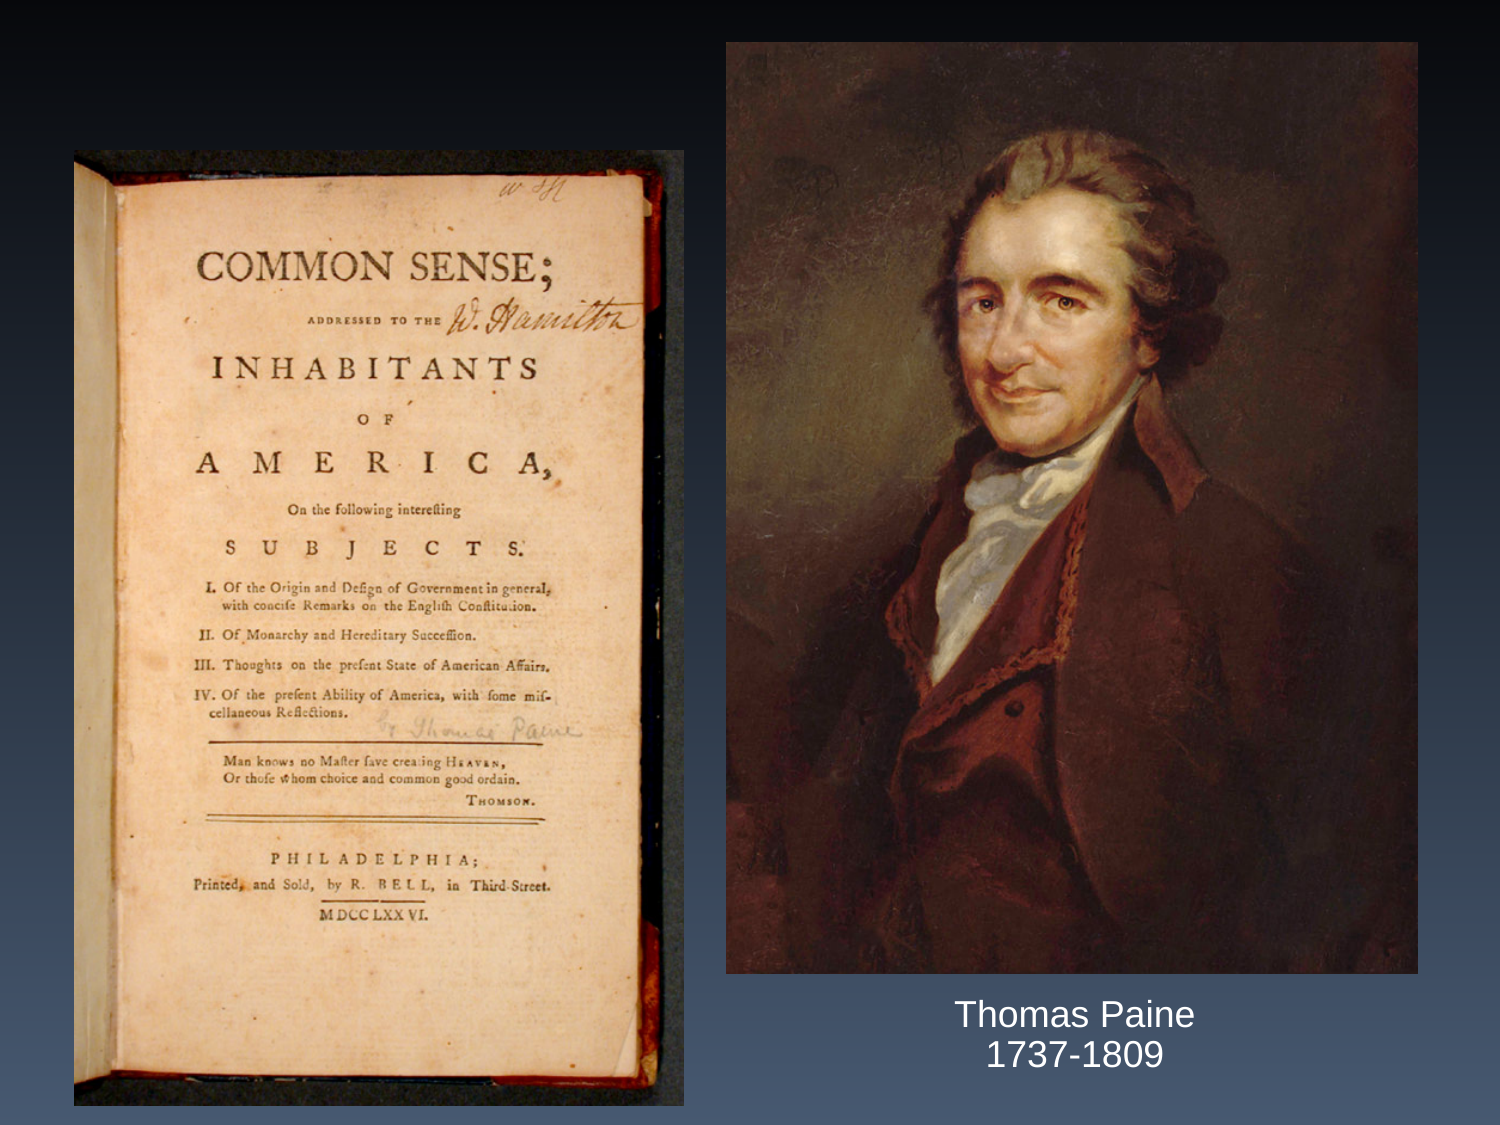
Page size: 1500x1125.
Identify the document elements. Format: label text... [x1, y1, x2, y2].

picture [74, 150, 684, 1106]
text_box Thomas Paine 1737-1809 [915, 987, 1235, 1084]
picture [726, 42, 1418, 974]
